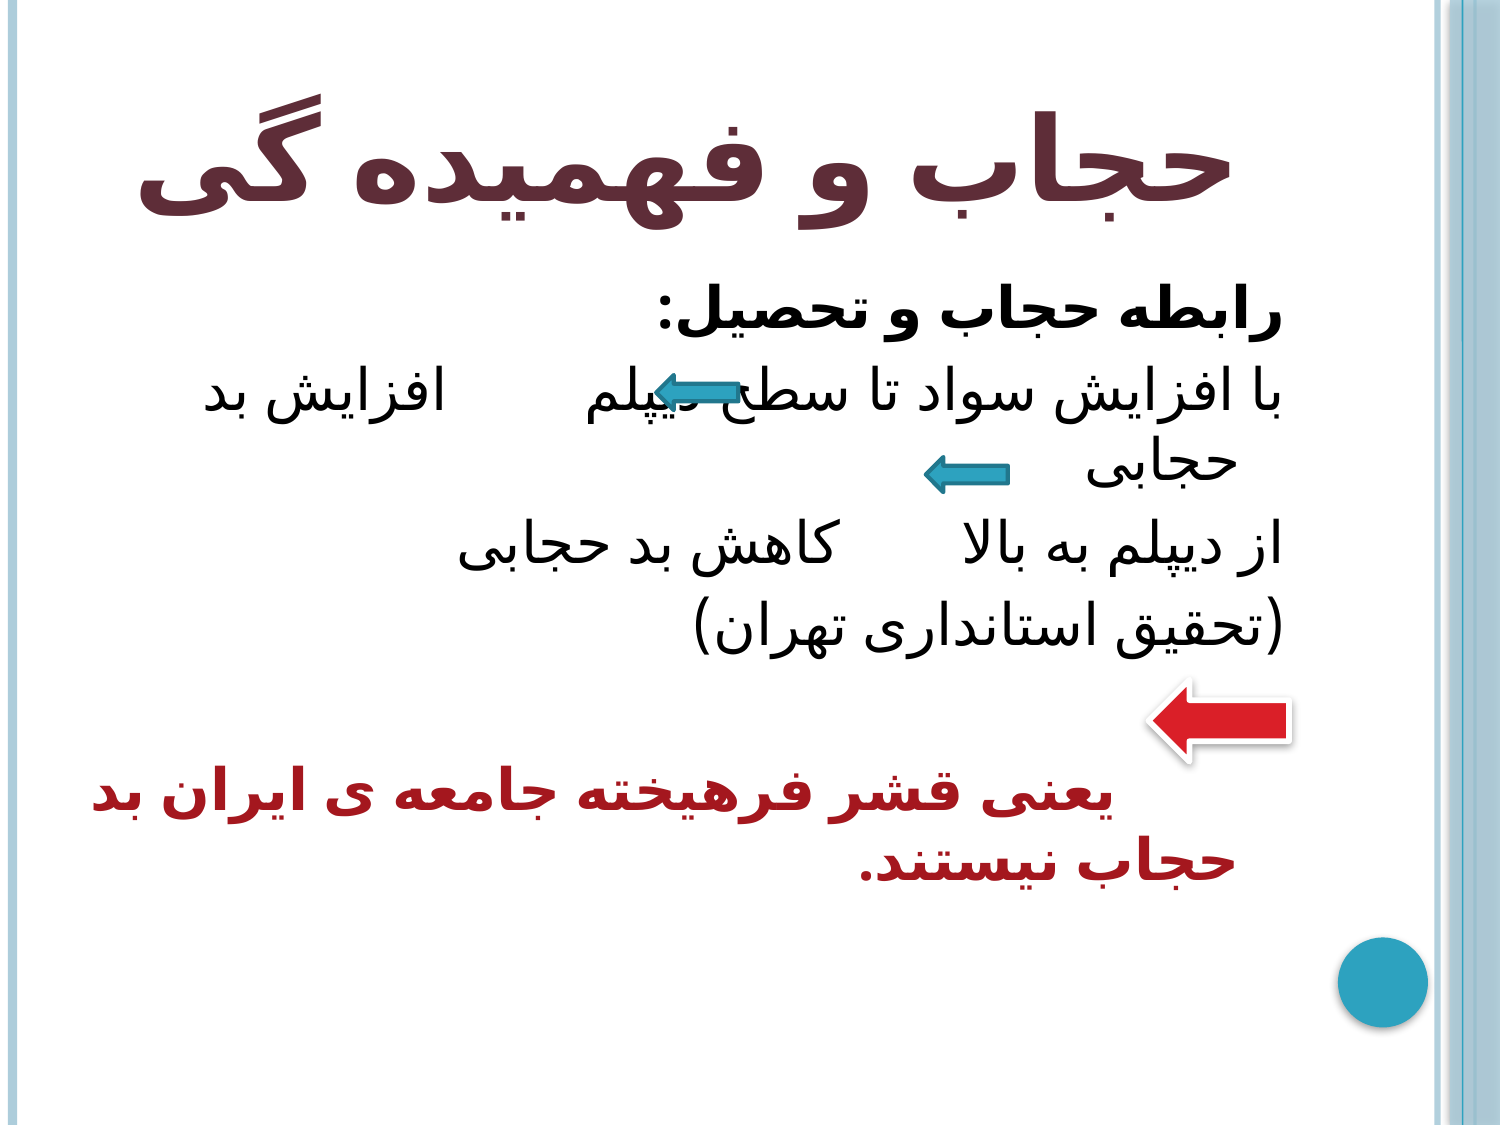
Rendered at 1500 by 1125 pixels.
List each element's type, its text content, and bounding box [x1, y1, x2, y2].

text_box [1145, 677, 1292, 765]
text_box [923, 455, 1010, 495]
text_box [654, 373, 741, 413]
list رابطه حجاب و تحصیل: با افزایش سواد تا سطح دیپلم افزایش بد حجابی از دیپلم به بالا کاهش بد حجابی (تحقیق استانداری تهران) یعنی قشر فرهیخته جامعه ی ایران بد حجاب نیستند. [75, 262, 1300, 1062]
title حجاب و فهمیده گی [75, 45, 1300, 233]
